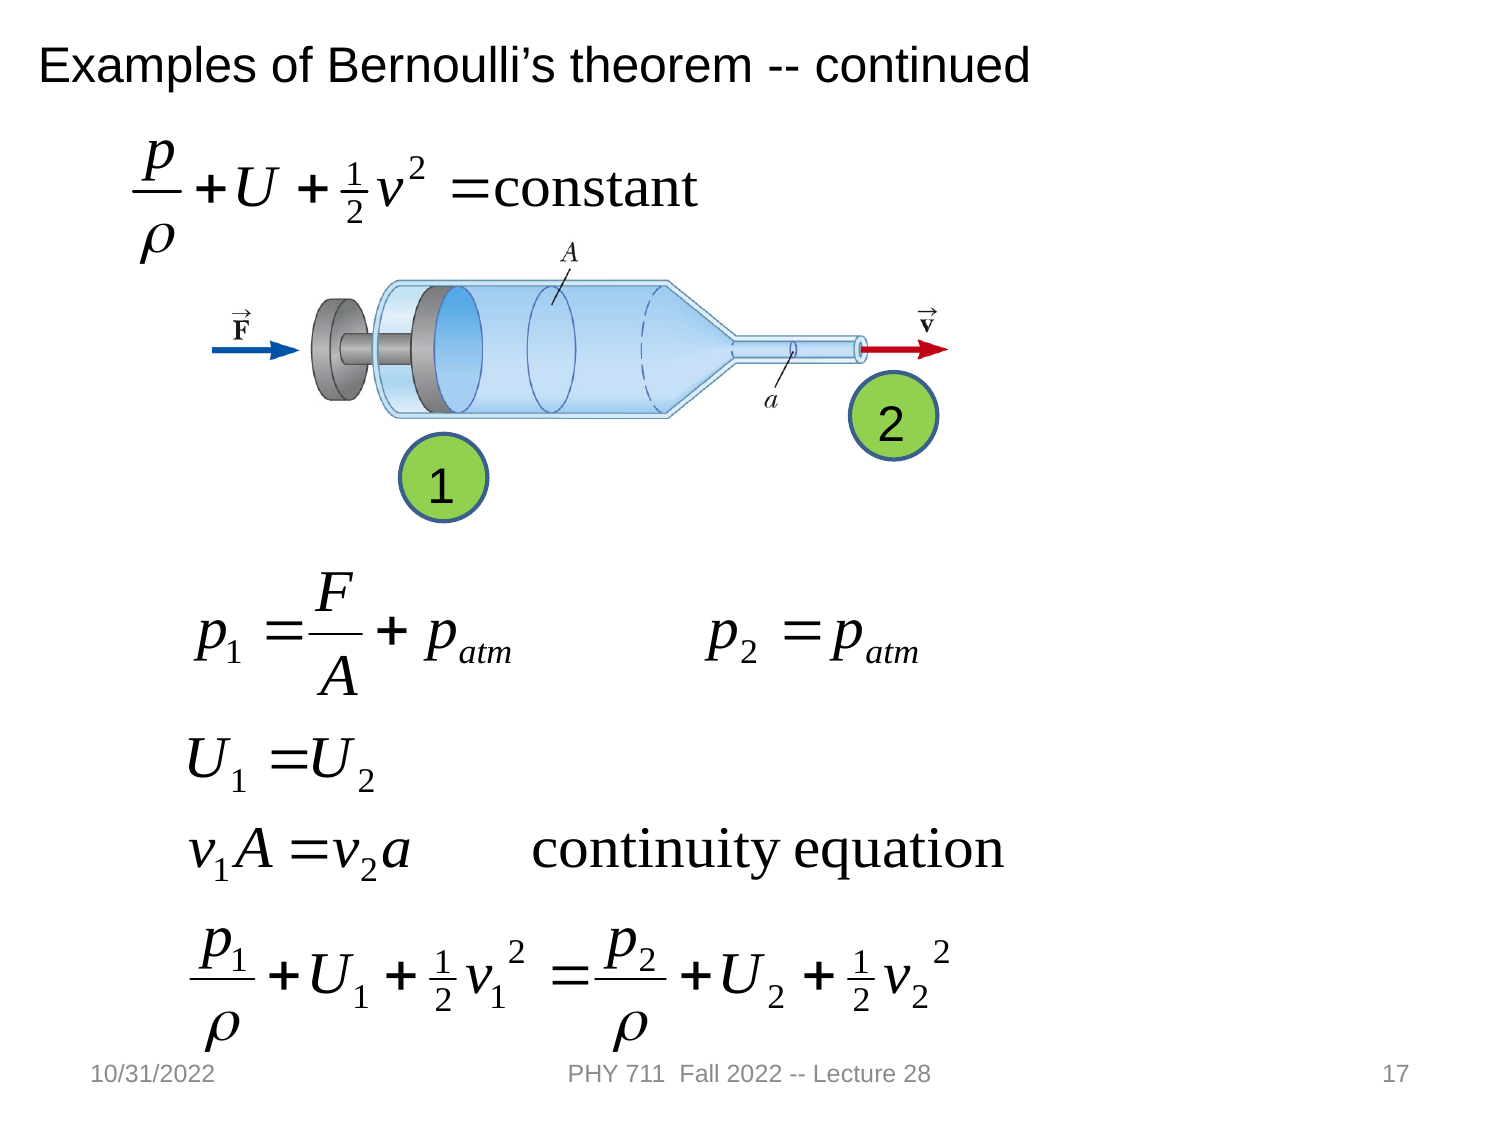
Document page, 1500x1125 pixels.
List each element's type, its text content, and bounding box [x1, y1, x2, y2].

slide_number 17 [1074, 1042, 1425, 1103]
picture [212, 237, 948, 419]
text_box Examples of Bernoulli’s theorem -- continued [23, 25, 1399, 100]
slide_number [75, 1042, 425, 1103]
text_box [399, 433, 488, 523]
footer PHY 711 Fall 2022 -- Lecture 28 [512, 1074, 988, 1103]
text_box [179, 552, 1016, 1066]
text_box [122, 112, 713, 276]
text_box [849, 371, 938, 461]
